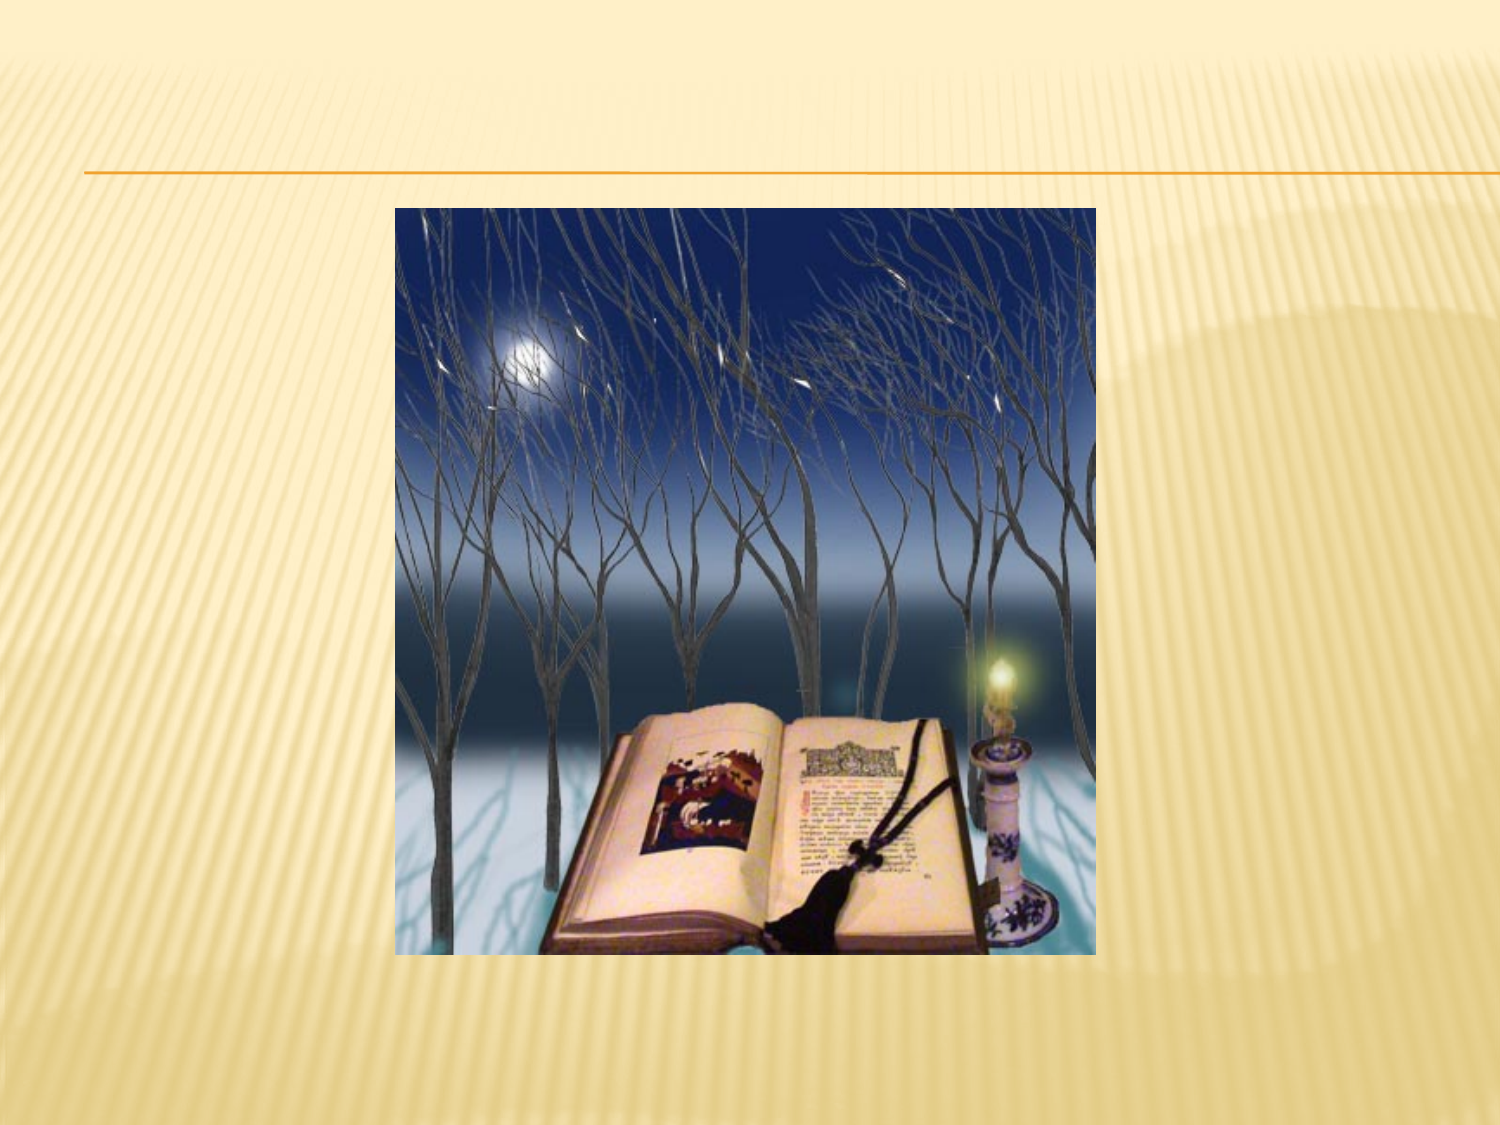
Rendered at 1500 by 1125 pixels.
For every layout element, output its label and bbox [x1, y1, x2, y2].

list [395, 207, 1096, 955]
